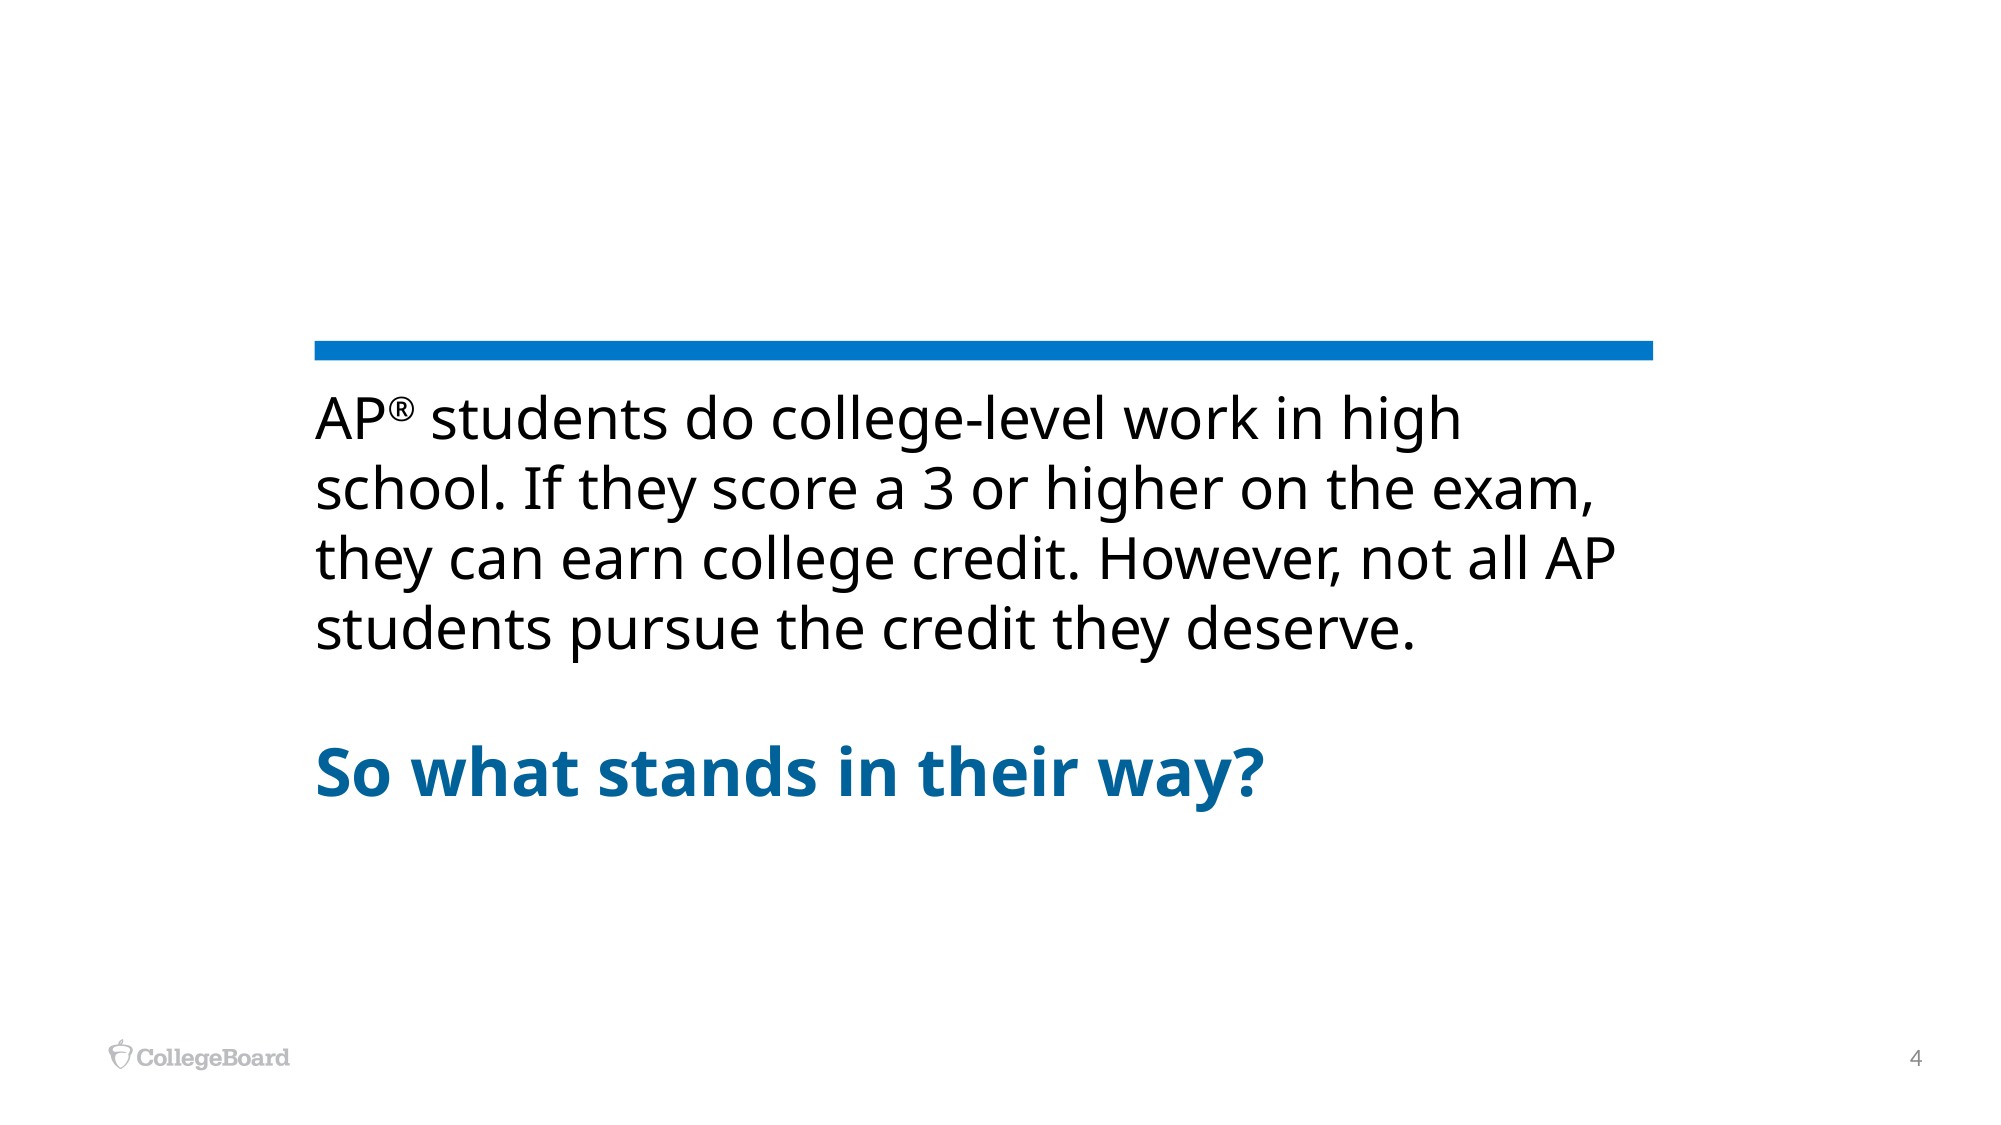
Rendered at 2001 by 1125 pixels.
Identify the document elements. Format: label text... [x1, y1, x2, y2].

text_box [314, 340, 1654, 361]
picture [84, 1018, 314, 1094]
text_box So what stands in their way? [300, 731, 1627, 900]
text_box 4 [1487, 1026, 1938, 1087]
text_box AP® students do college-level work in high school. If they score a 3 or higher on the exam, they can earn college credit. However, not all AP students pursue the credit they deserve. [299, 373, 1668, 542]
